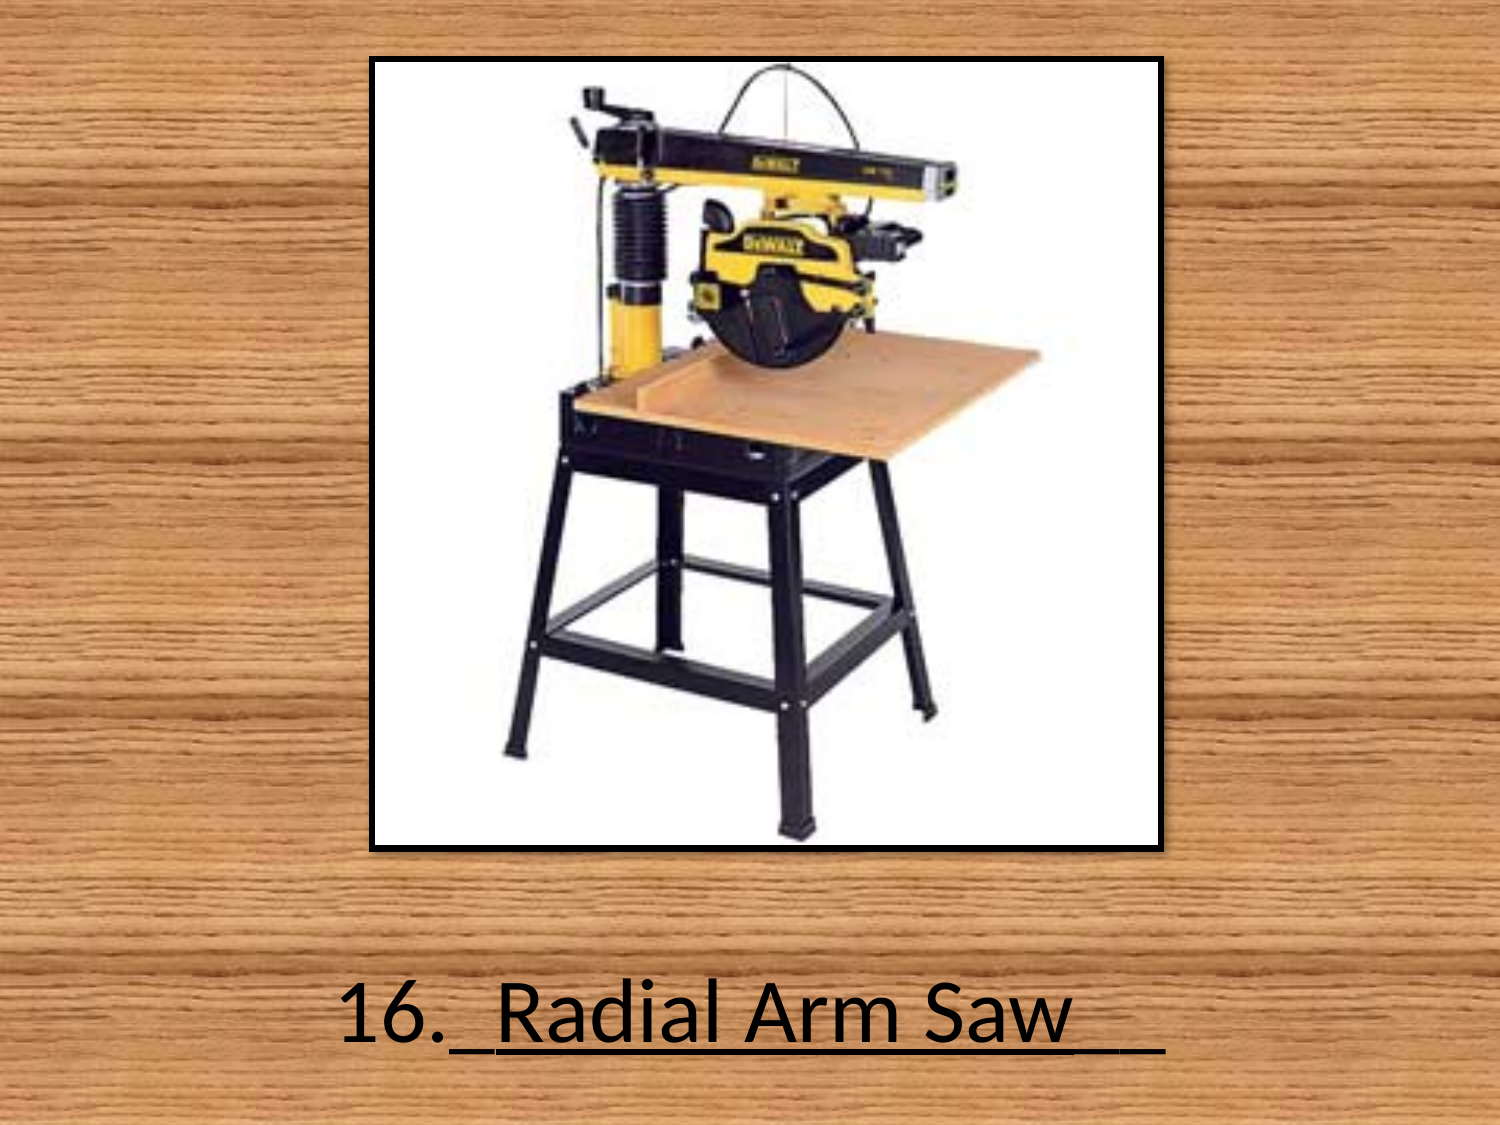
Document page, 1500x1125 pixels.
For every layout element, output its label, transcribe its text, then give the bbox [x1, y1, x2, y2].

title 16._Radial Arm Saw__ [75, 912, 1425, 1100]
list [374, 62, 1158, 846]
picture [0, 0, 1500, 1125]
